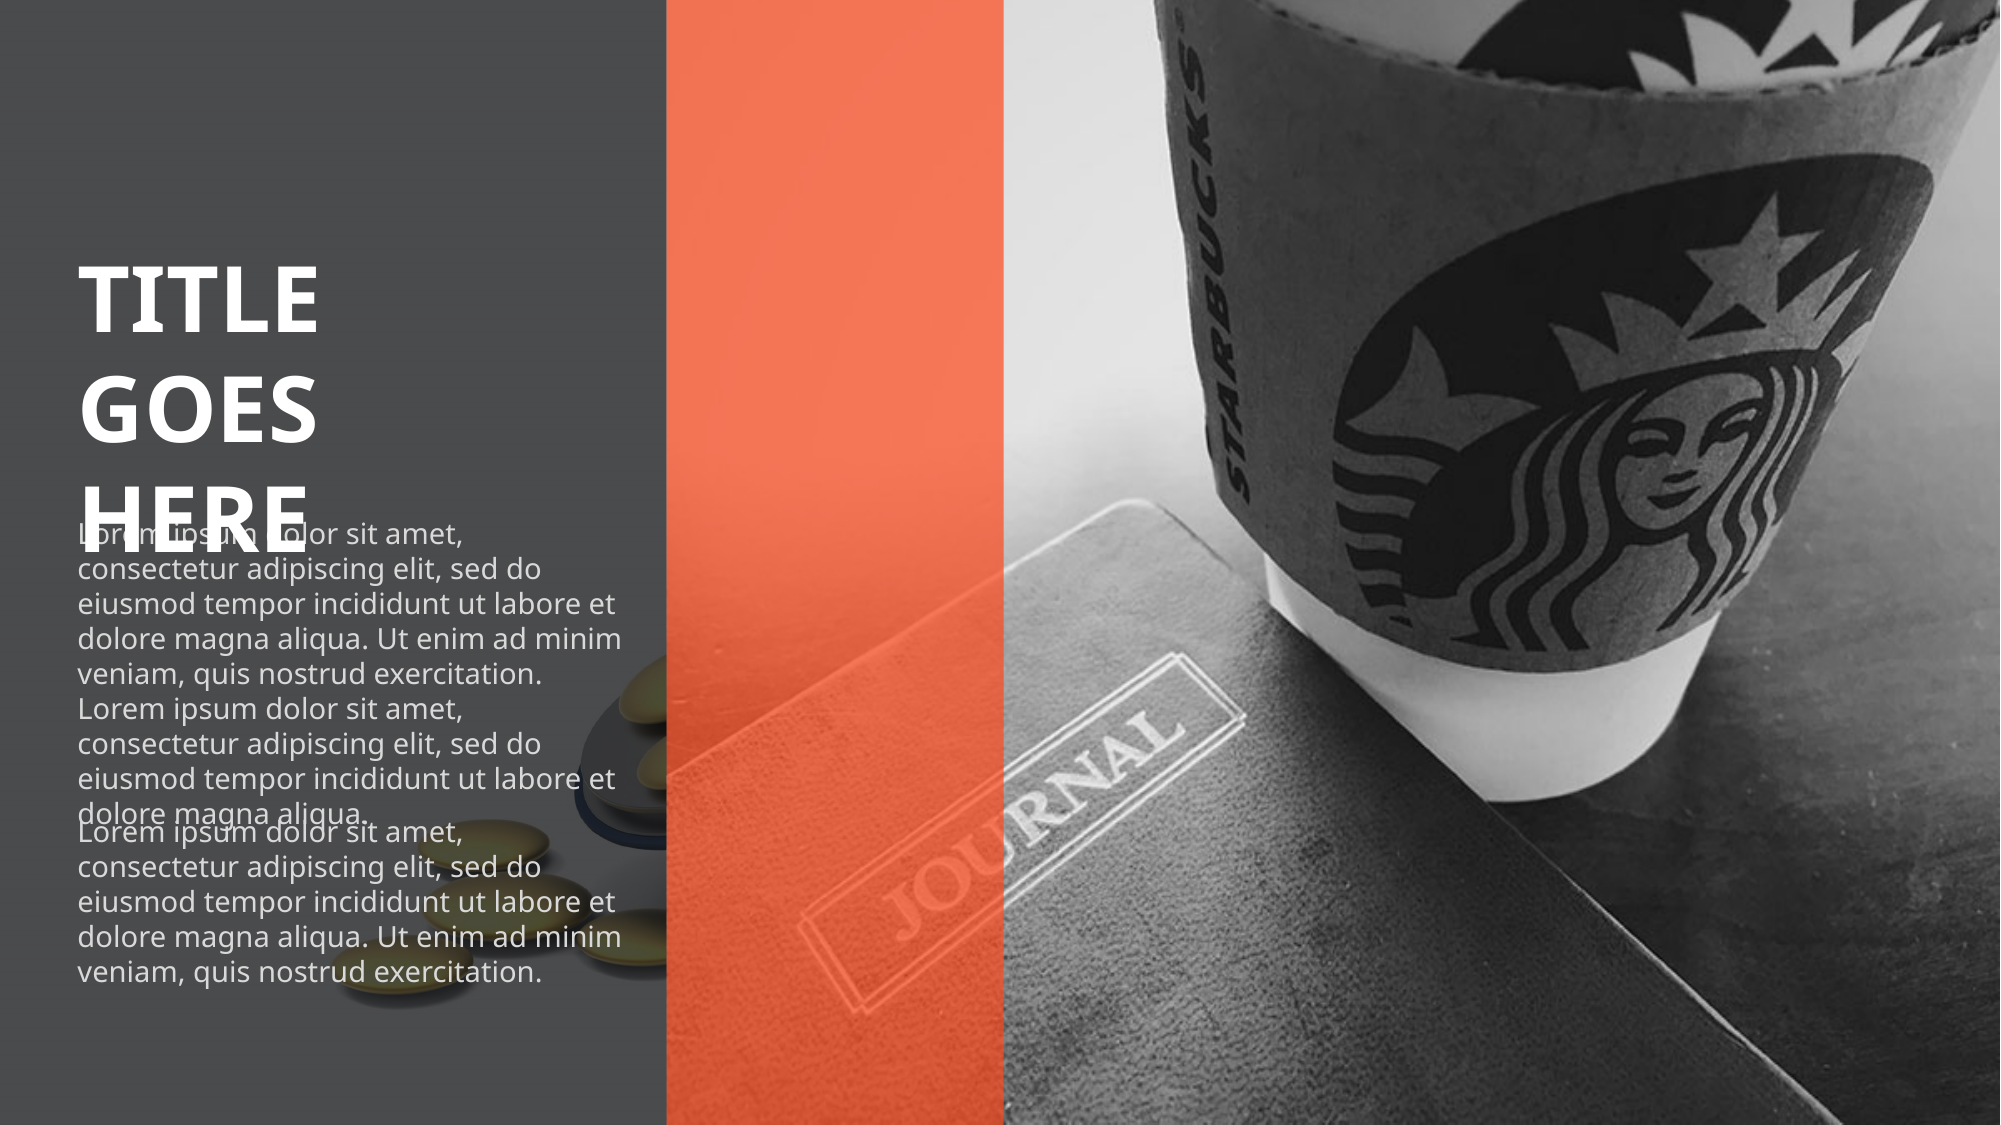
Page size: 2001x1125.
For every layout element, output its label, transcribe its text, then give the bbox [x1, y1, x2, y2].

text_box [666, 0, 1005, 1125]
text_box [1005, 0, 2000, 1125]
text_box Lorem ipsum dolor sit amet, consectetur adipiscing elit, sed do eiusmod tempor incididunt ut labore et dolore magna aliqua. Ut enim ad minim veniam, quis nostrud exercitation. Lorem ipsum dolor sit amet, consectetur adipiscing elit, sed do eiusmod tempor incididunt ut labore et dolore magna aliqua. [62, 507, 643, 805]
text_box TITLE GOES HERE [62, 233, 549, 578]
text_box Lorem ipsum dolor sit amet, consectetur adipiscing elit, sed do eiusmod tempor incididunt ut labore et dolore magna aliqua. Ut enim ad minim veniam, quis nostrud exercitation. [62, 805, 643, 996]
